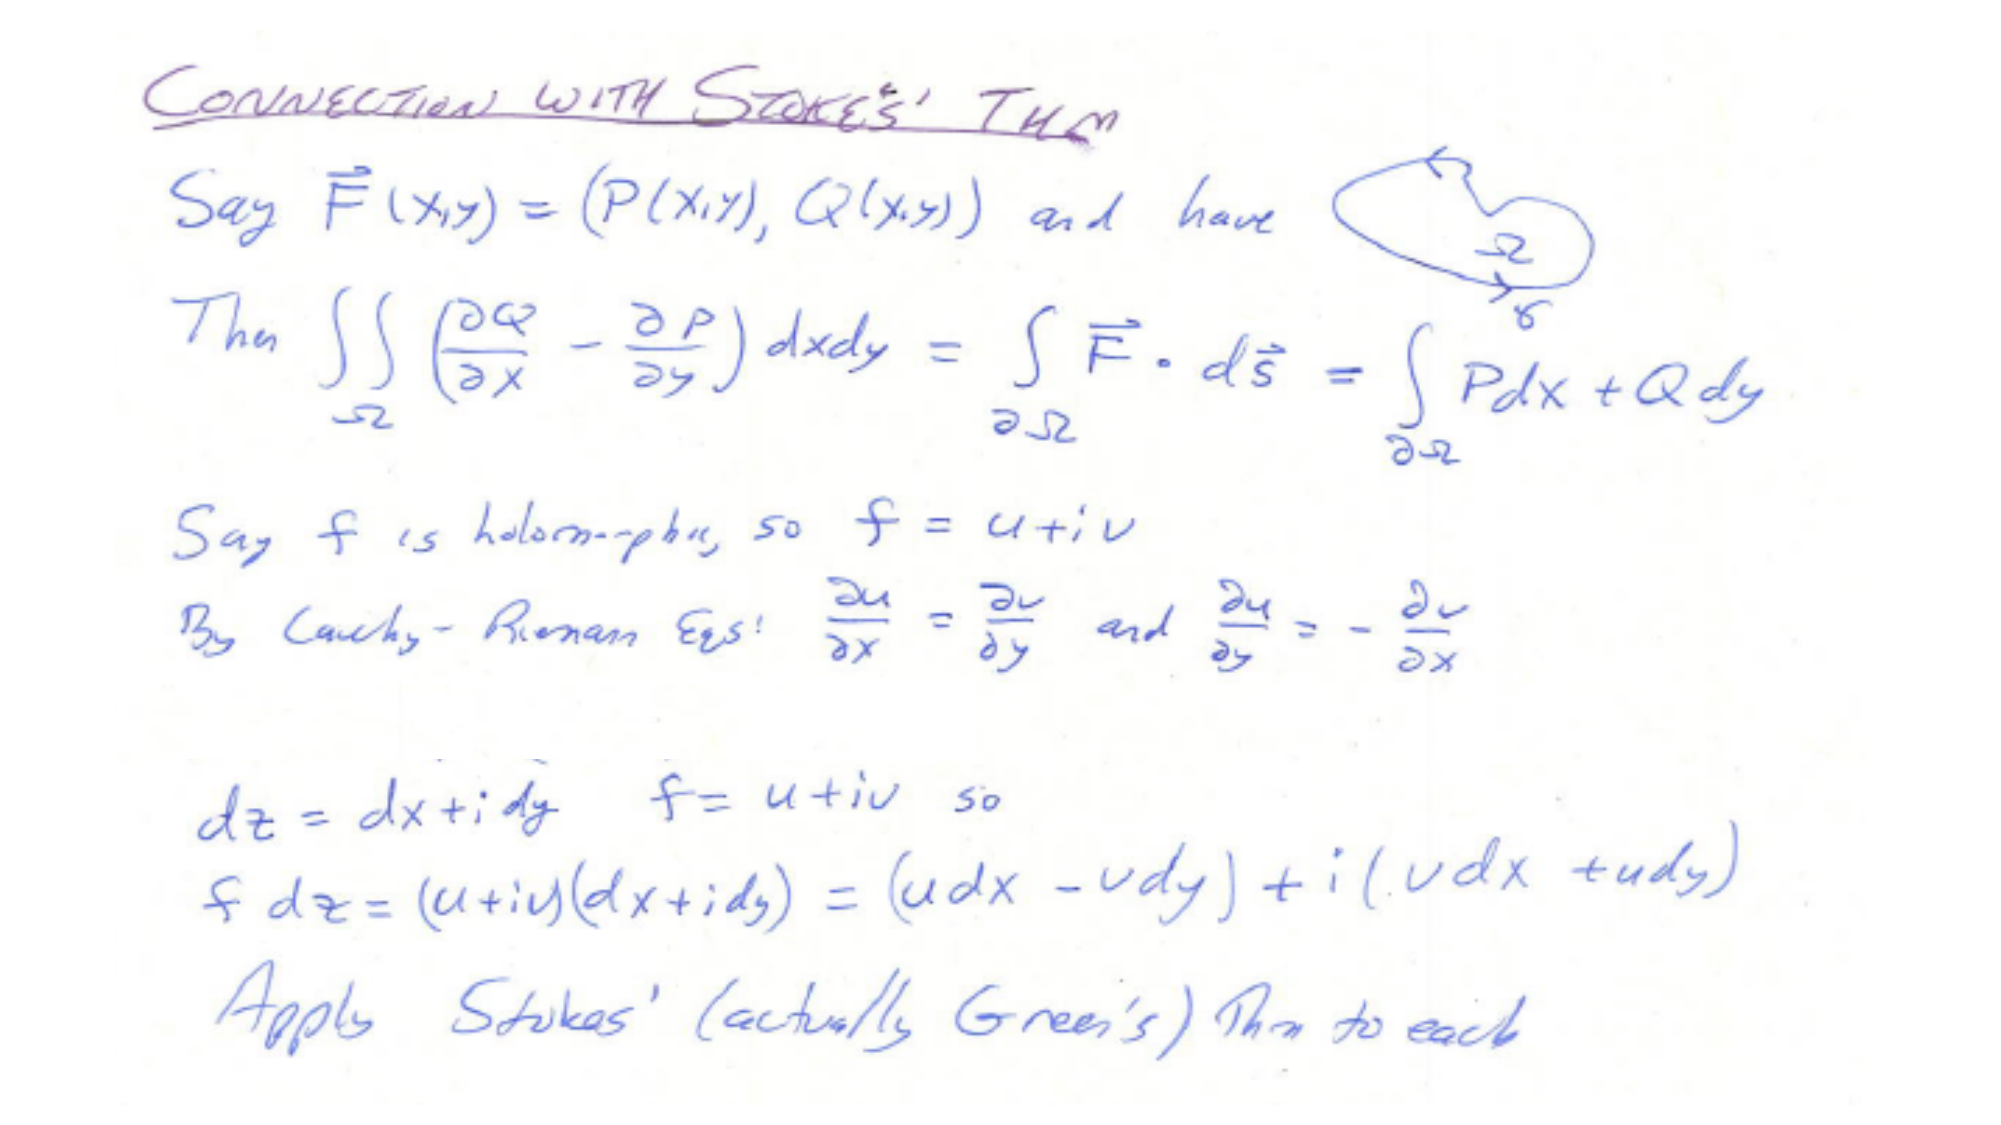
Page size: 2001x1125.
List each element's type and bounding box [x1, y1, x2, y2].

picture [114, 30, 1867, 1106]
